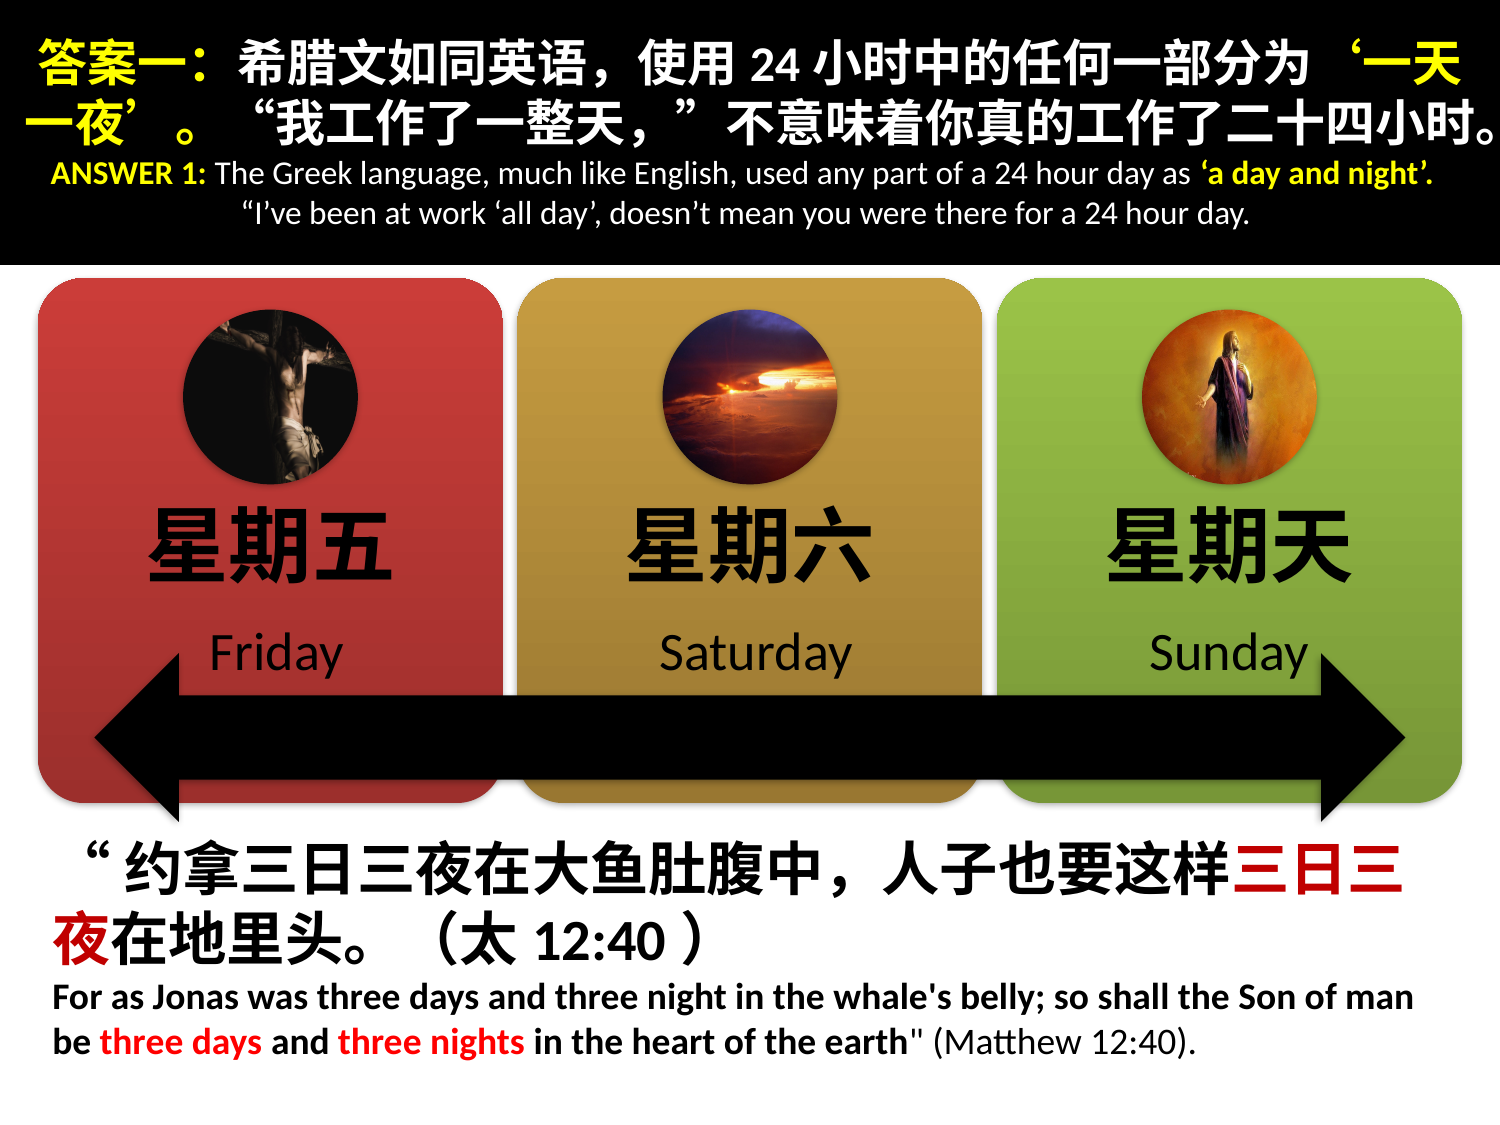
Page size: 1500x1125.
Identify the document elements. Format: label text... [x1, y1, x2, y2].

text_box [37, 287, 1463, 813]
text_box 答案一：希腊文如同英语，使用24小时中的任何一部分为‘一天一夜’。“我工作了一整天，”不意味着你真的工作了二十四小时。 ANSWER 1: The Greek language, much like English, used any part of a 24 hour day as ‘a day and night’. “I’ve been at work ‘all day’, doesn’t mean you were there for a 24 hour day. [0, 0, 1500, 265]
text_box “约拿三日三夜在大鱼肚腹中，人子也要这样三日三夜在地里头。（太12:40） For as Jonas was three days and three night in the whale's belly; so shall the Son of man be three days and three nights in the heart of the earth" (Matthew 12:40). [37, 824, 1463, 1070]
